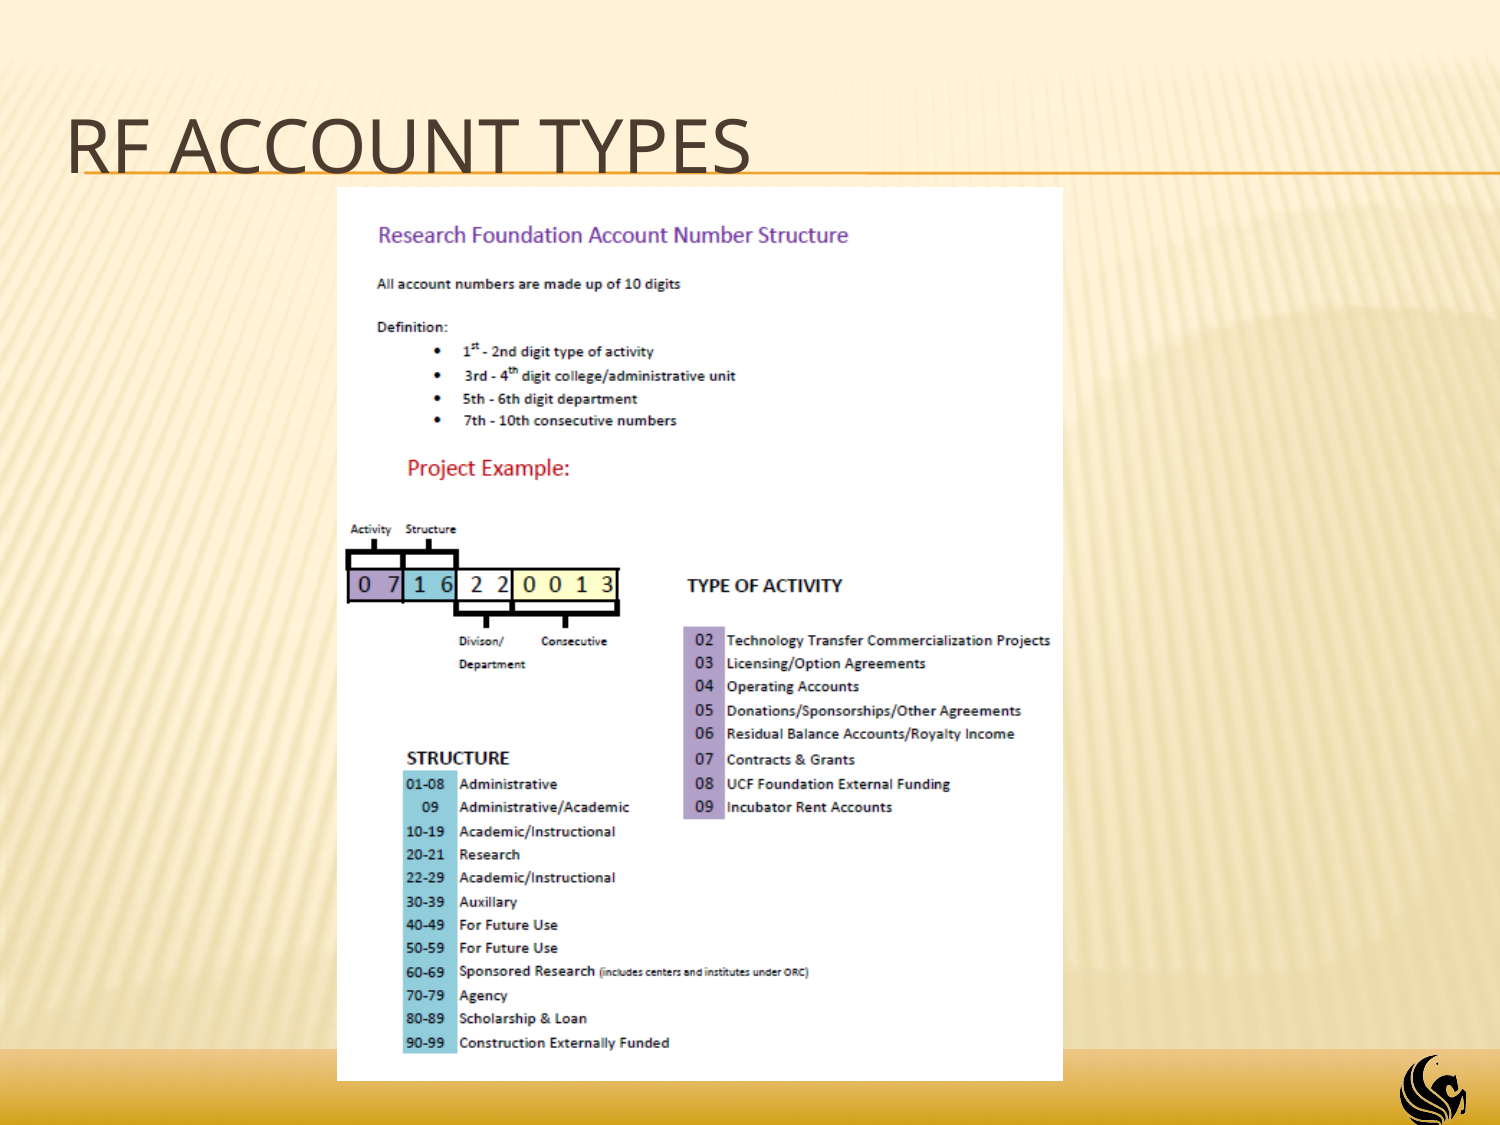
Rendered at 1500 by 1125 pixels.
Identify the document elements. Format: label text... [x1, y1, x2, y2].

title RF Account types [50, 75, 1475, 213]
picture [337, 187, 1063, 1081]
